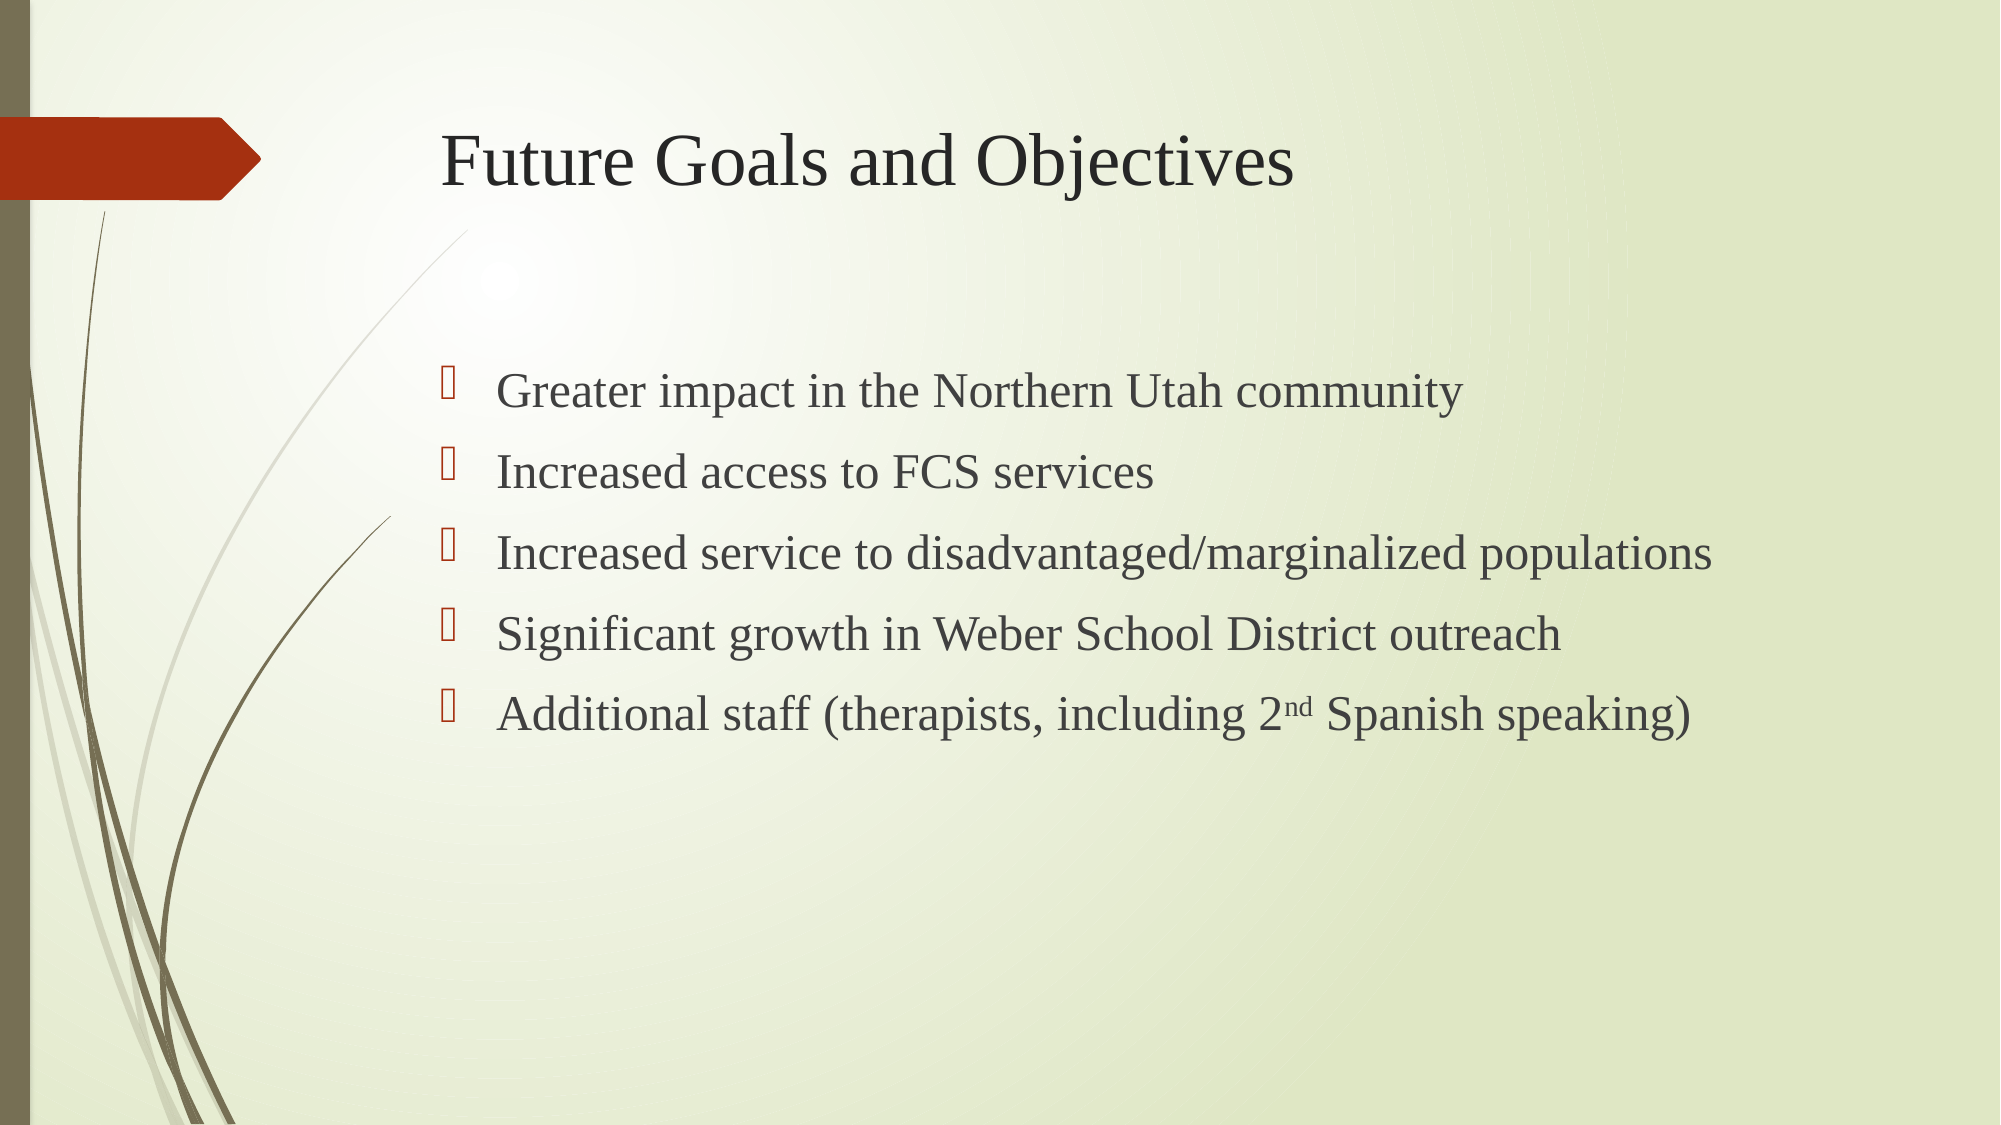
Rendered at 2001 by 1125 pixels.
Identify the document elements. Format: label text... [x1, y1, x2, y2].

list Greater impact in the Northern Utah community Increased access to FCS services Increased service to disadvantaged/marginalized populations Significant growth in Weber School District outreach Additional staff (therapists, including 2nd Spanish speaking) [424, 350, 1888, 970]
title Future Goals and Objectives [425, 102, 1888, 313]
